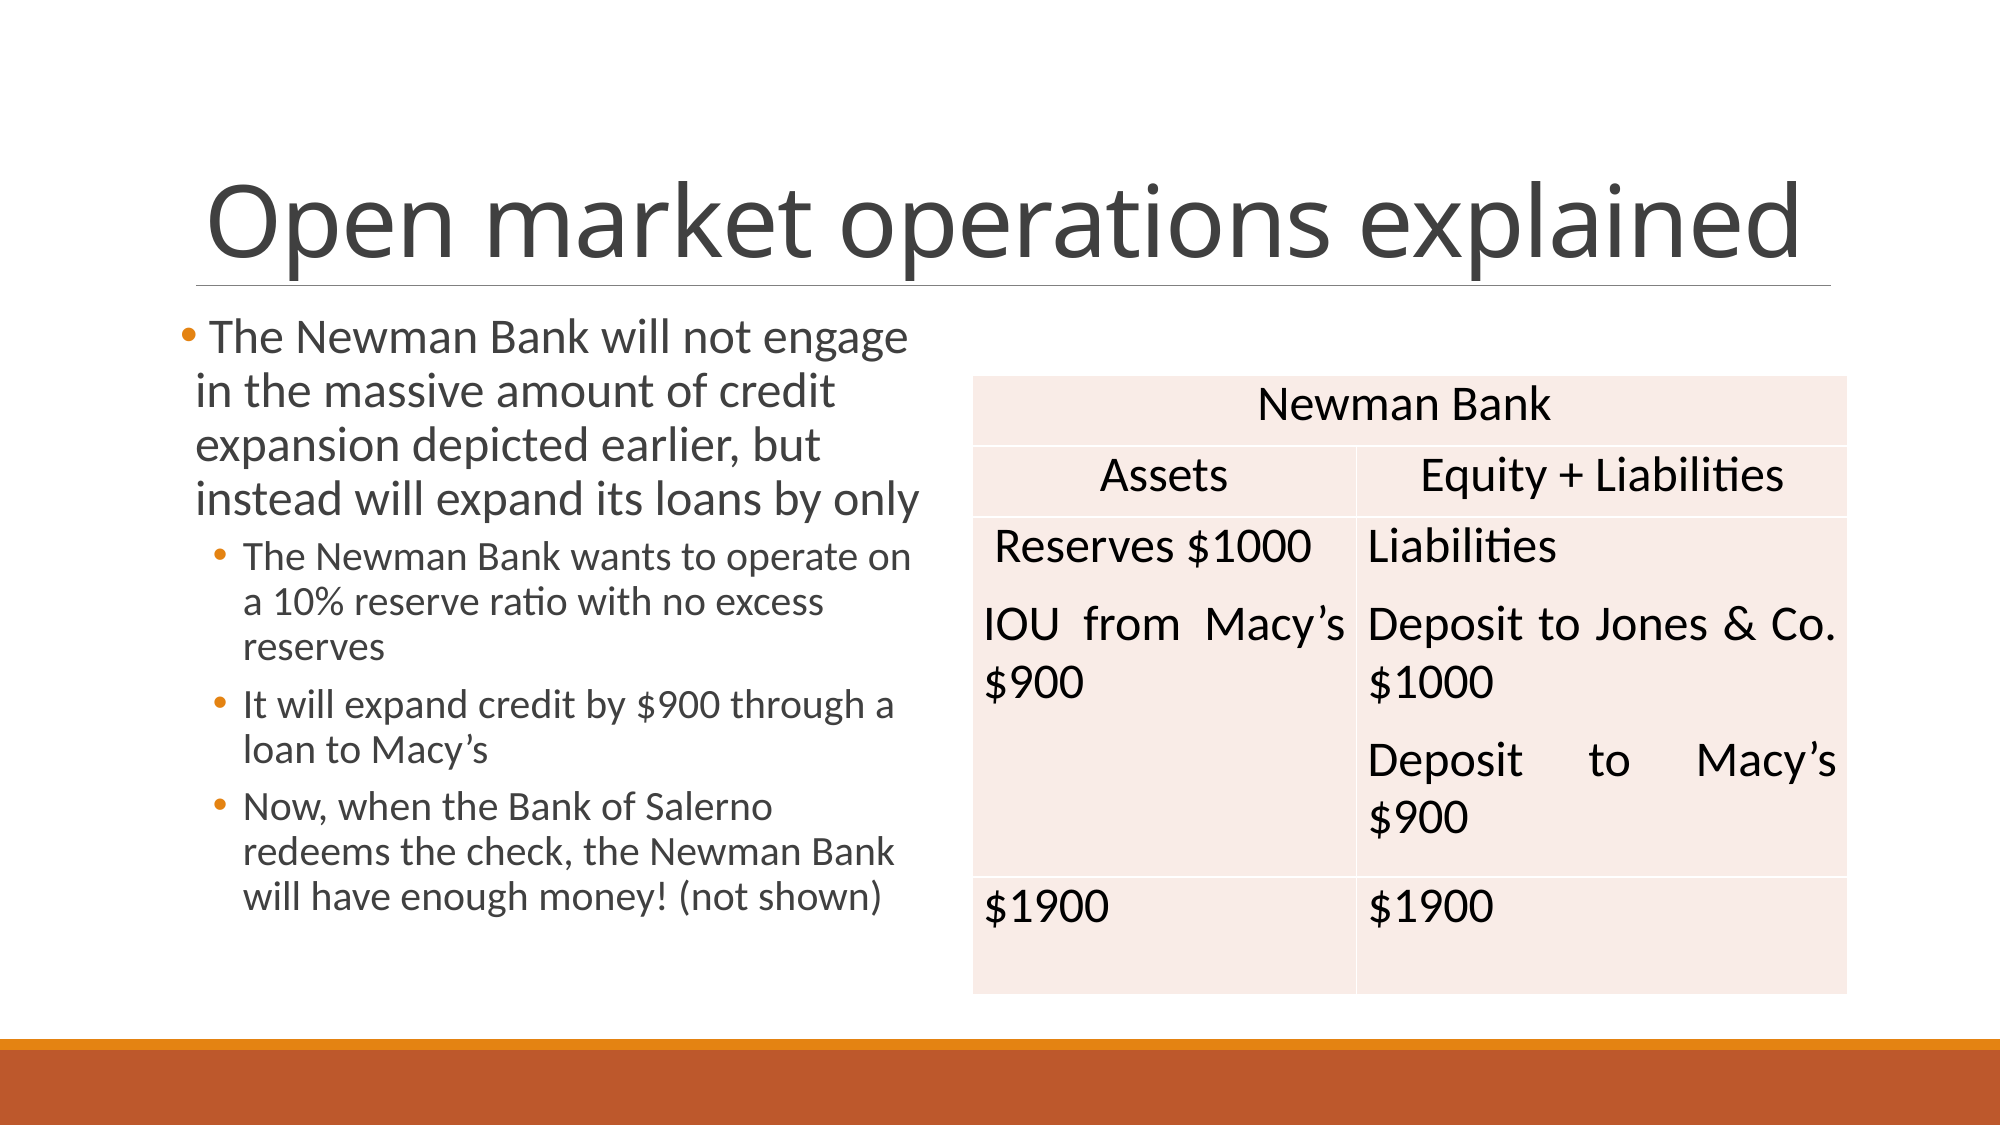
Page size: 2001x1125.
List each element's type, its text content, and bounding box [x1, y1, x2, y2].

table_cell $1900 [1357, 878, 1847, 994]
table_cell Assets [973, 447, 1356, 516]
table_cell $1900 [973, 878, 1356, 994]
title Open market operations explained [180, 47, 1830, 285]
table_header Newman Bank [973, 376, 1847, 445]
table_cell Equity + Liabilities [1357, 447, 1847, 516]
table_cell Reserves $1000 IOU from Macy’s $900 [973, 518, 1356, 876]
table_cell Liabilities Deposit to Jones & Co. $1000 Deposit to Macy’s $900 [1357, 518, 1847, 876]
